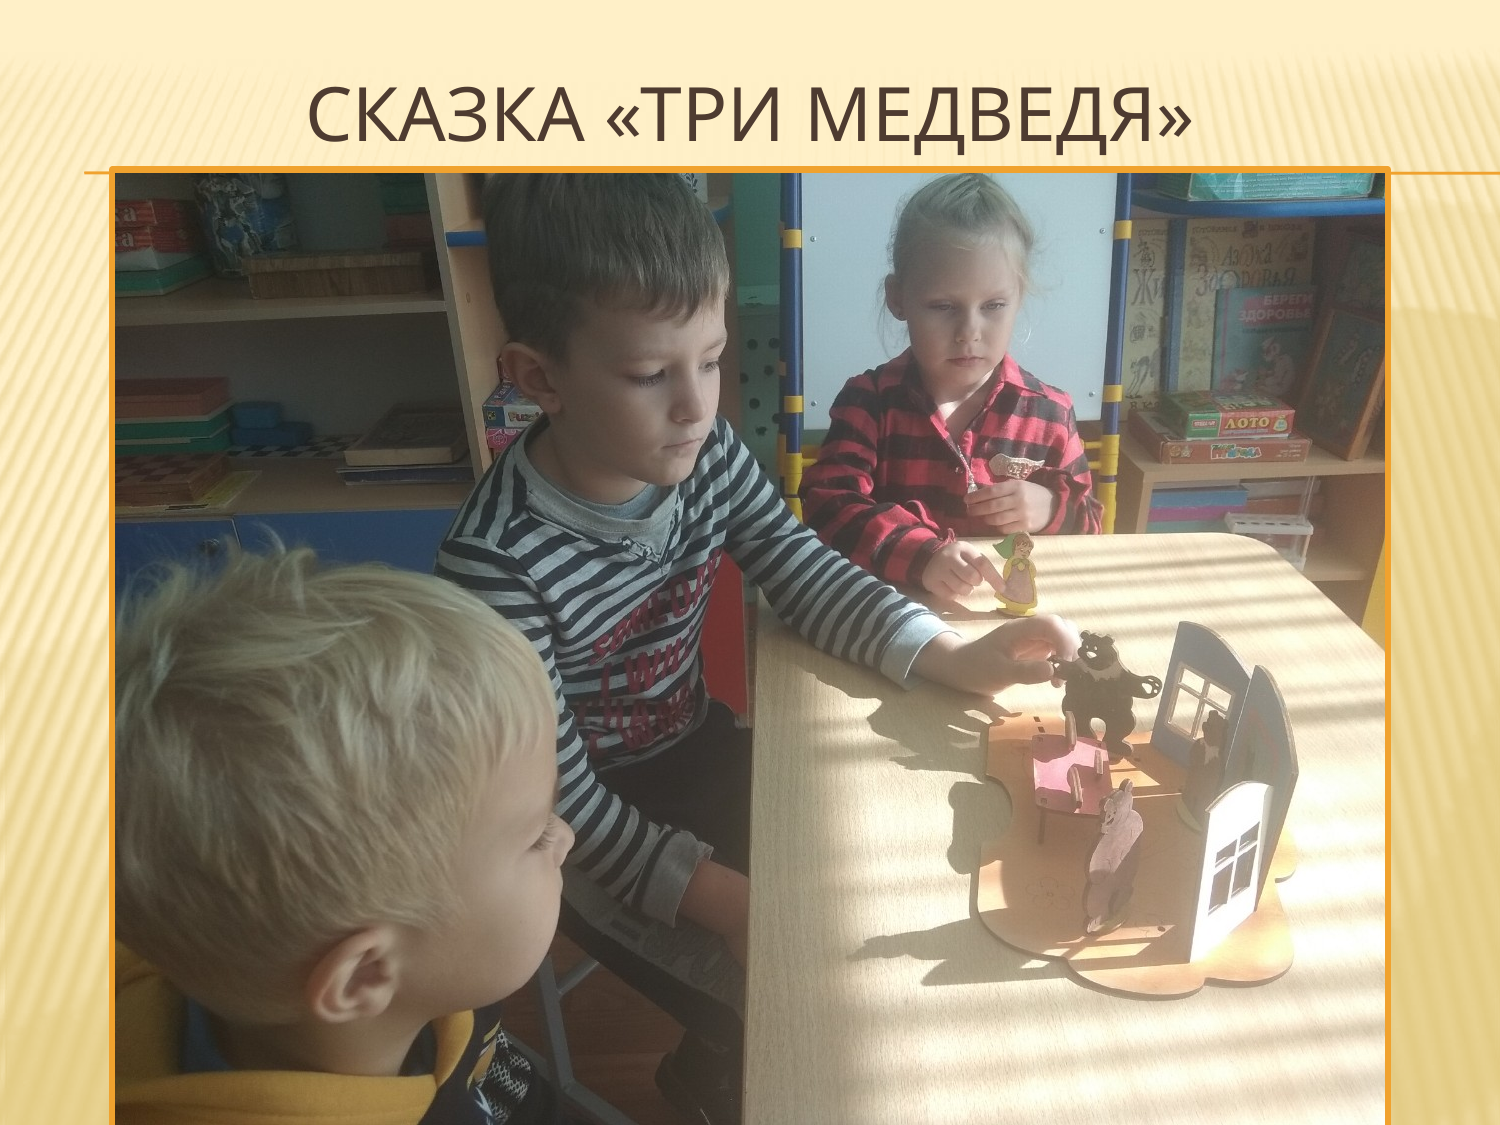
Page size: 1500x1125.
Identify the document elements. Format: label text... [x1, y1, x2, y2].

title Сказка «Три медведя» [0, 42, 1500, 181]
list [114, 172, 1386, 1125]
